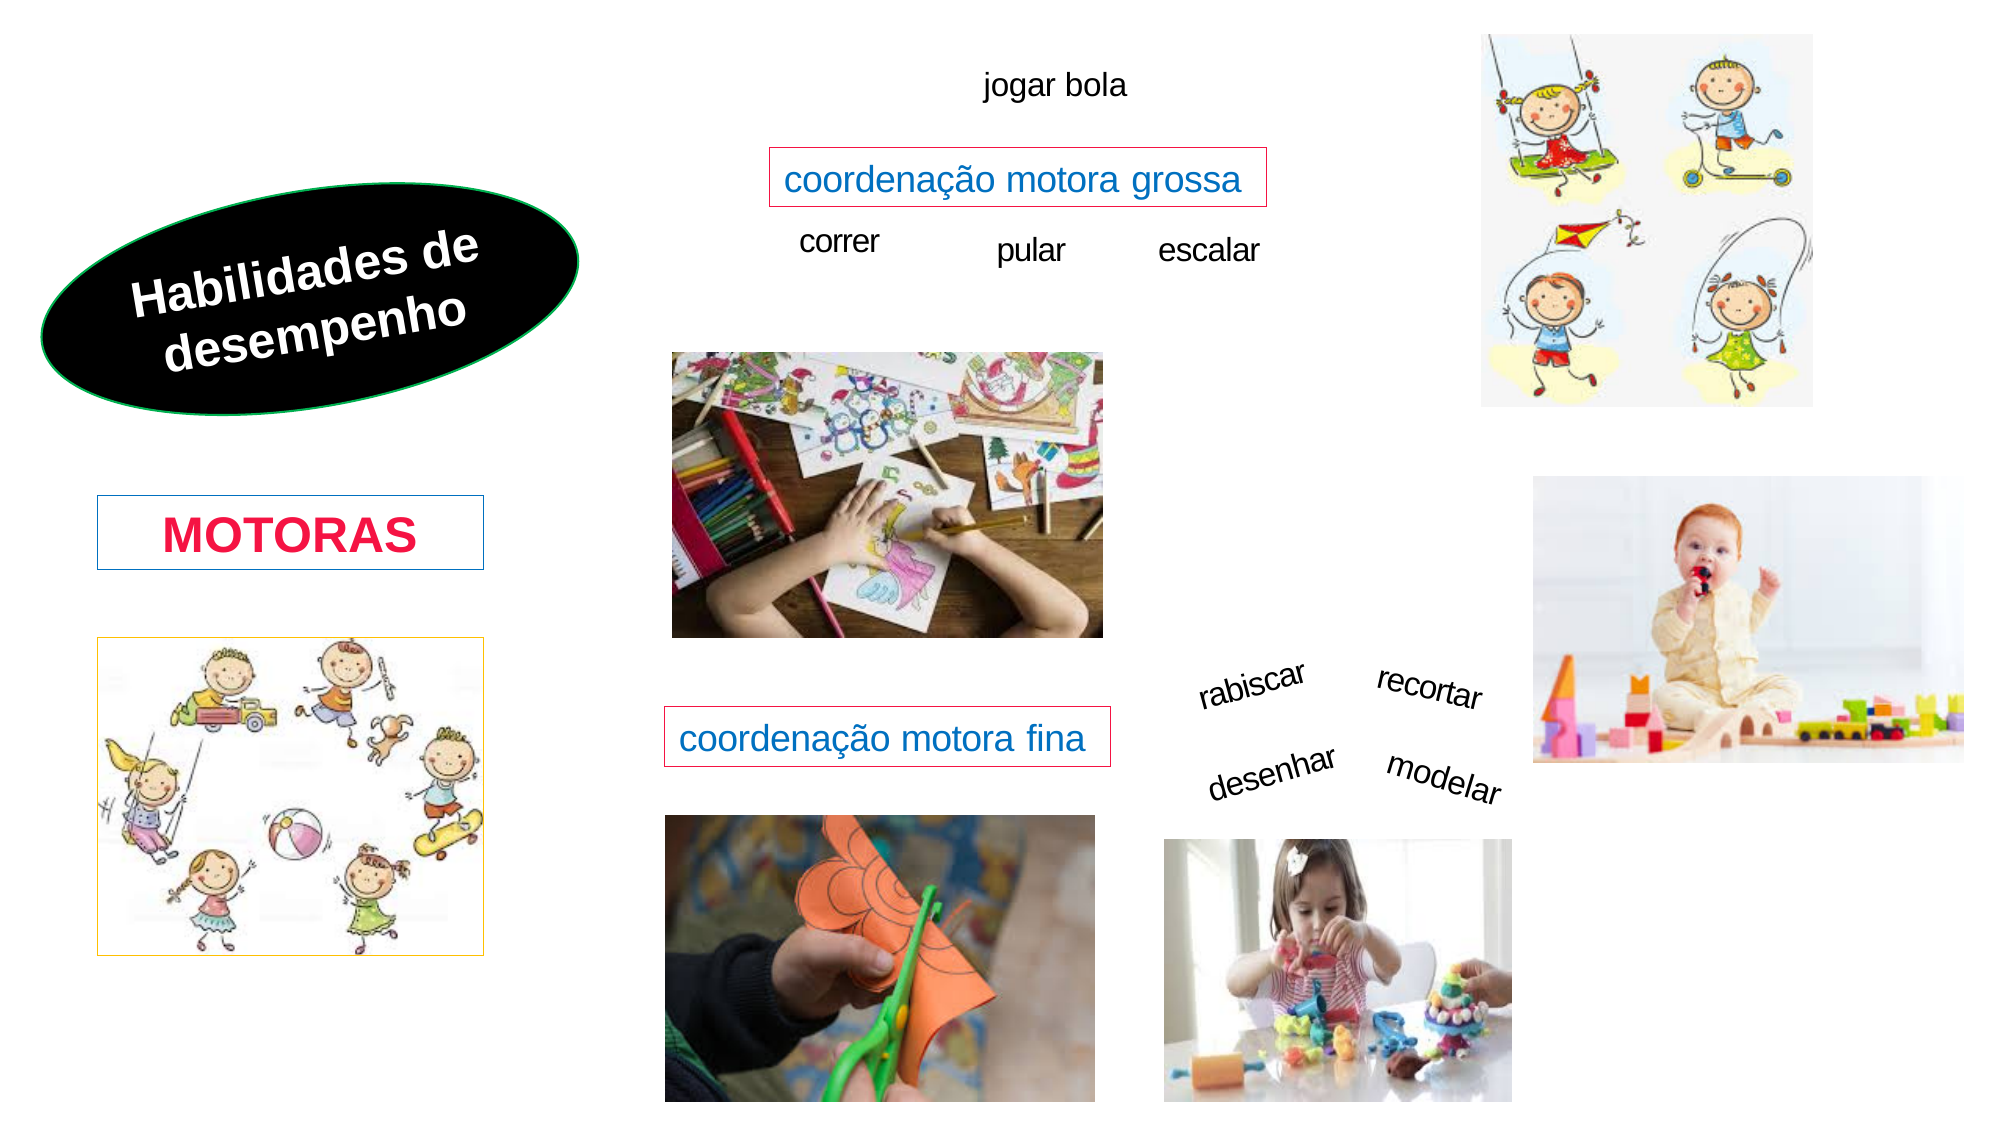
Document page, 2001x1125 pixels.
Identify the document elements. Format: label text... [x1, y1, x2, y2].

text_box pular [981, 220, 1082, 276]
text_box Habilidades de desempenho [40, 182, 580, 417]
text_box escalar [1143, 220, 1276, 276]
text_box modelar [1366, 729, 1524, 825]
picture [1533, 476, 1964, 763]
text_box coordenação motora grossa [769, 147, 1267, 207]
picture [1481, 34, 1813, 407]
text_box recortar [1357, 644, 1504, 729]
picture [665, 815, 1095, 1102]
picture [1164, 839, 1512, 1102]
text_box jogar bola [968, 55, 1143, 111]
picture [97, 637, 484, 956]
text_box rabiscar [1177, 638, 1327, 728]
text_box desenhar [1186, 722, 1358, 820]
picture [672, 351, 1103, 638]
text_box MOTORAS [97, 495, 484, 570]
text_box coordenação motora fina [664, 706, 1111, 767]
text_box correr [784, 211, 896, 266]
